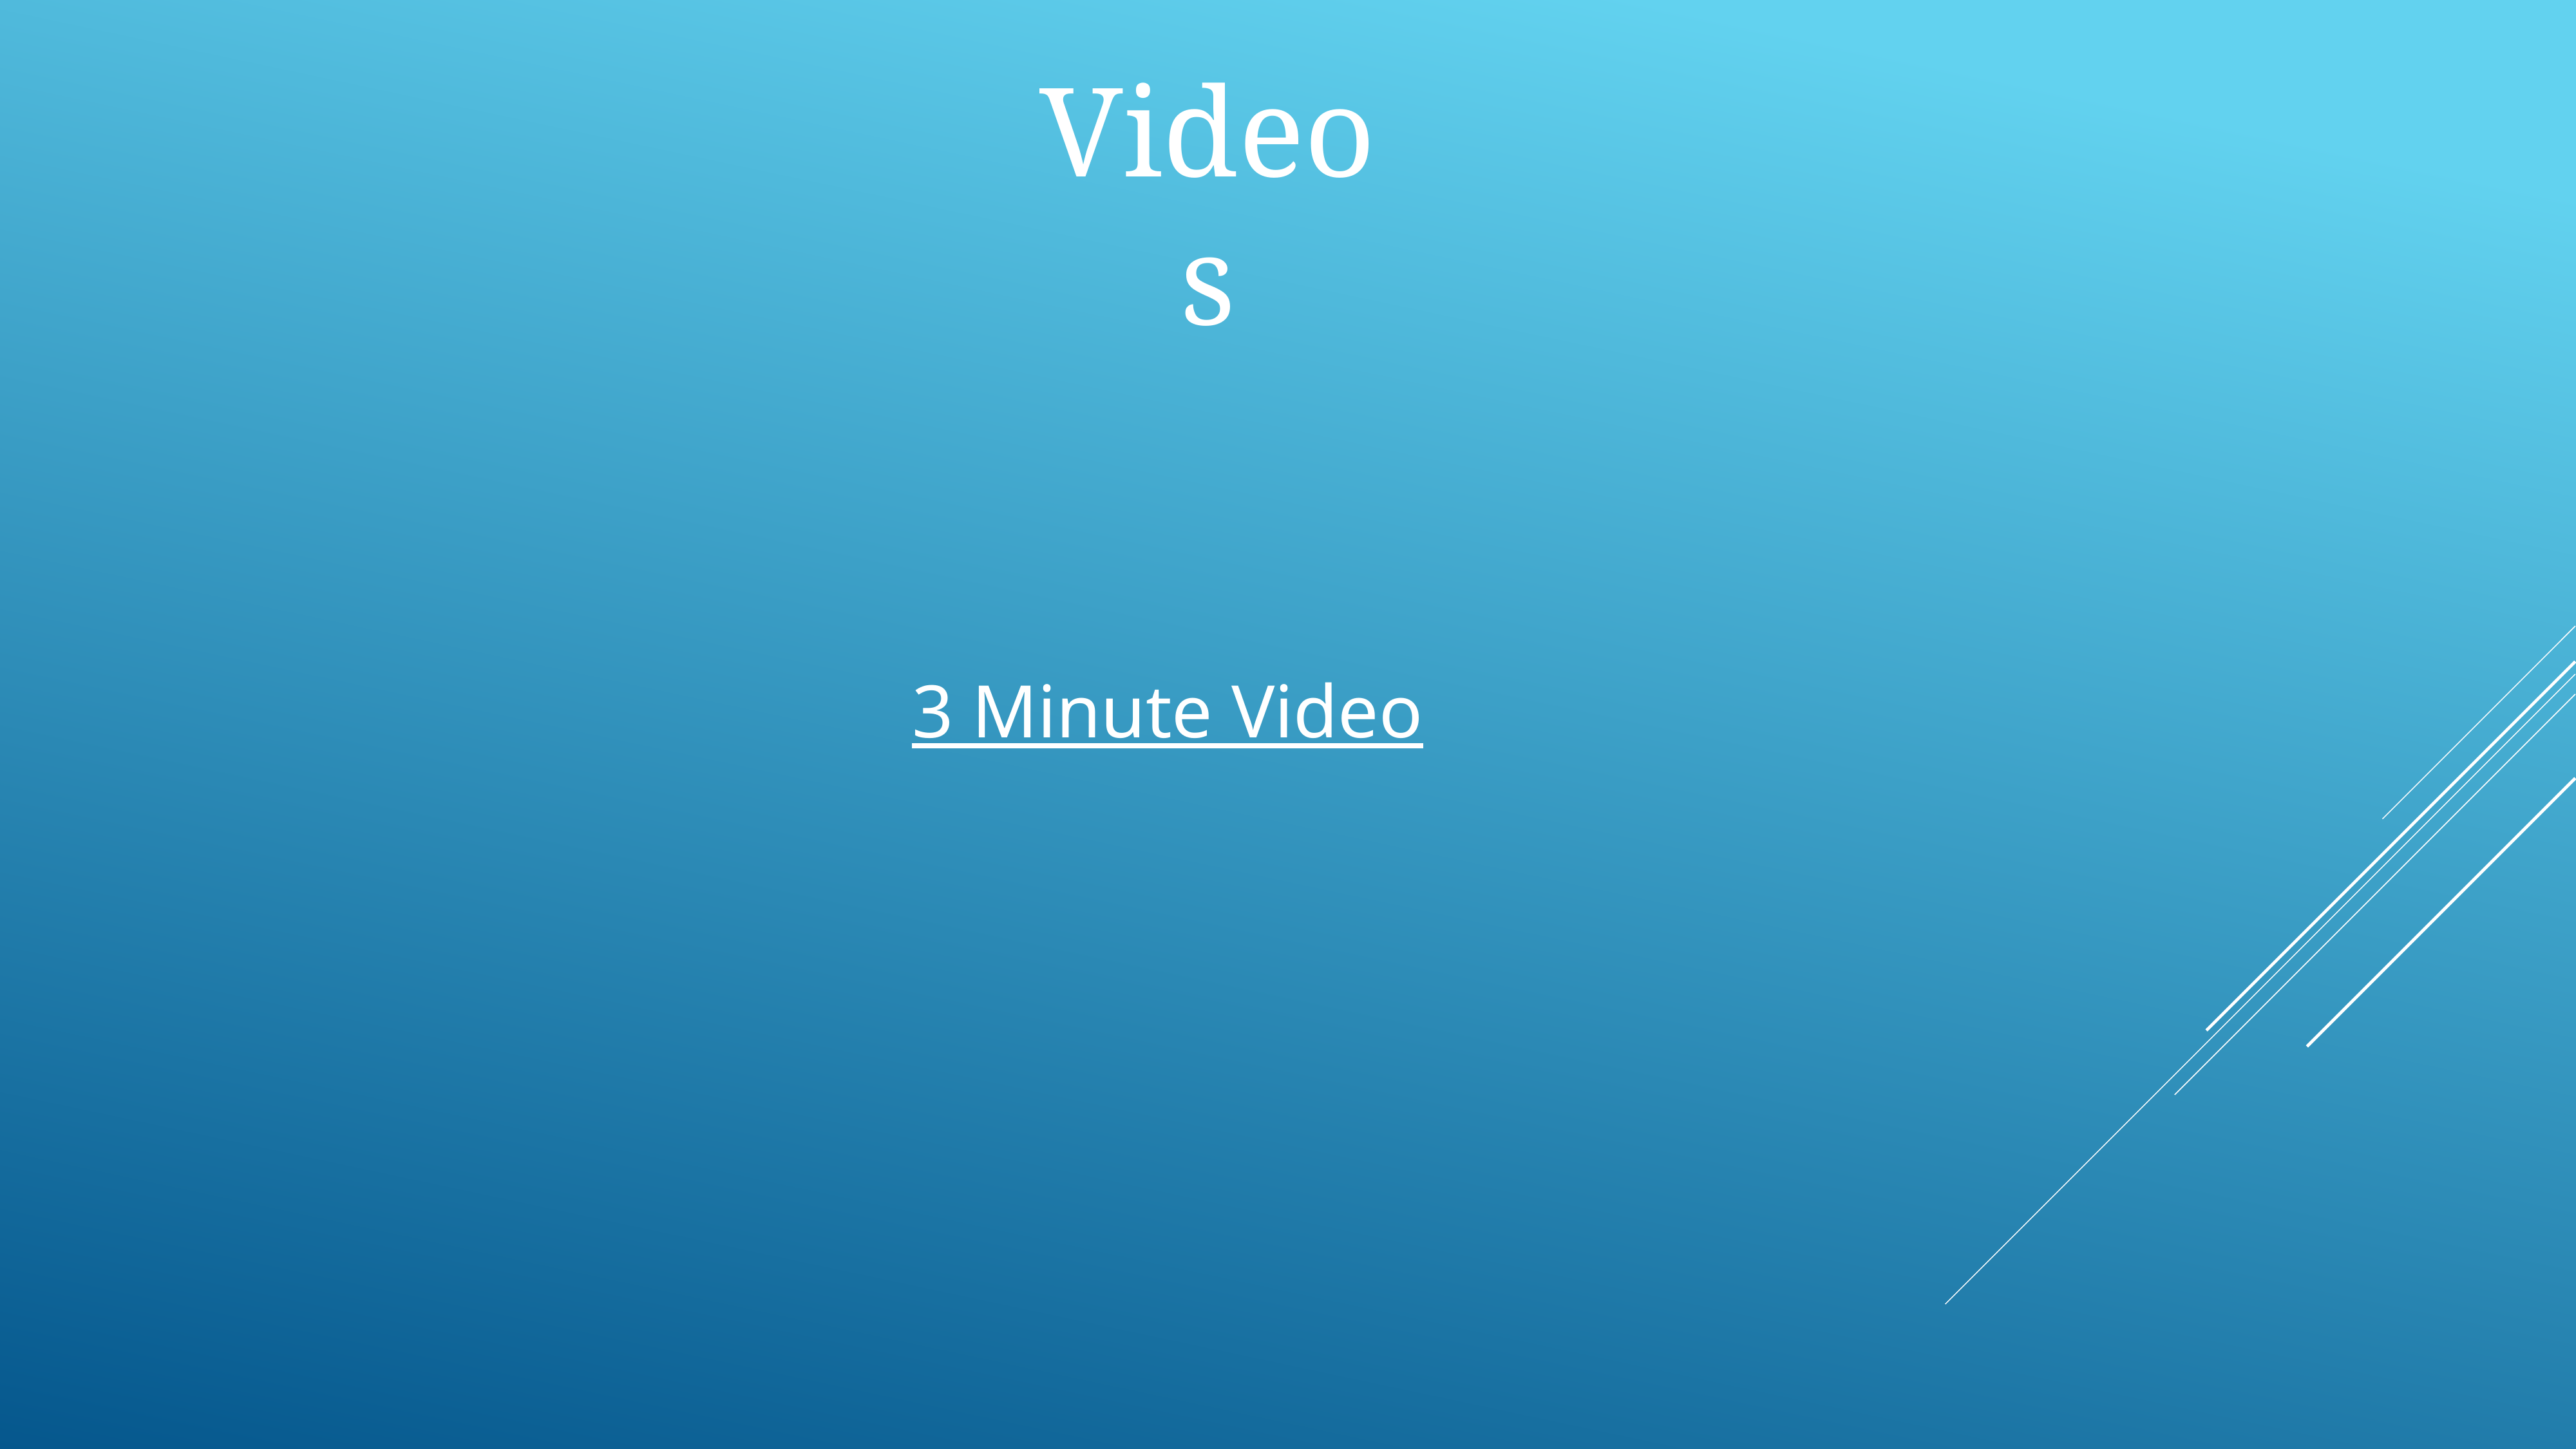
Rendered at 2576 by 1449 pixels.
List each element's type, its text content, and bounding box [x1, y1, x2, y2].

text_box Videos [1016, 48, 1400, 400]
text_box 3 Minute Video [902, 500, 1657, 769]
